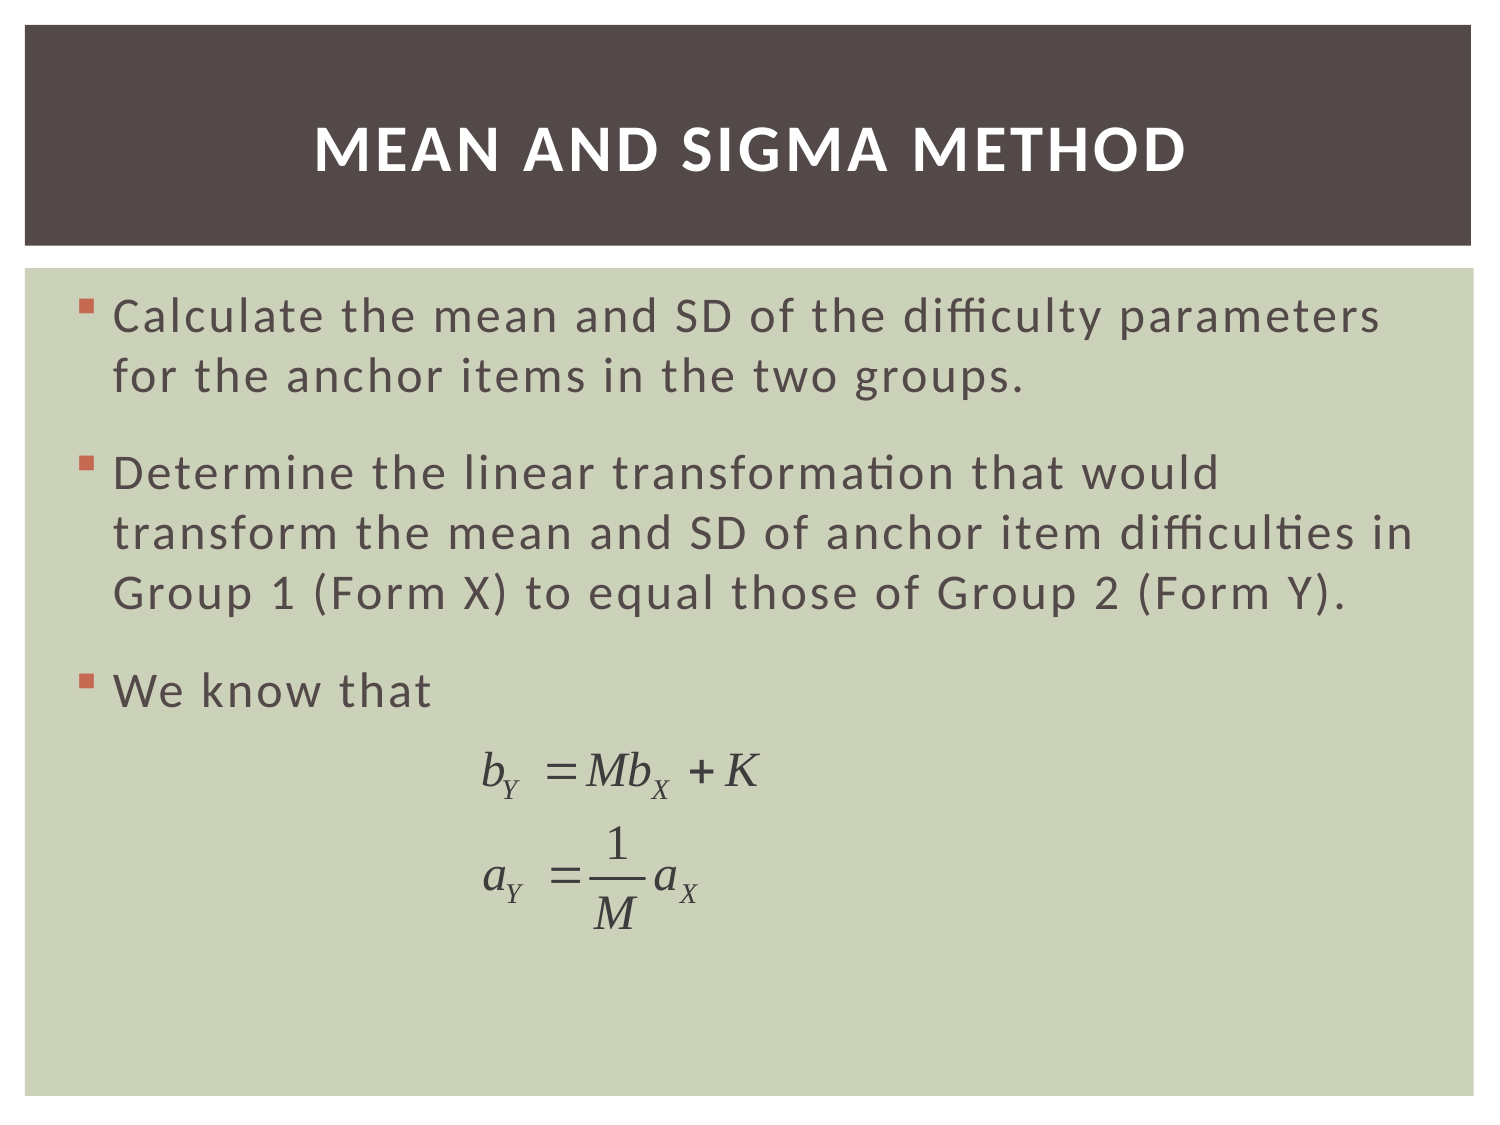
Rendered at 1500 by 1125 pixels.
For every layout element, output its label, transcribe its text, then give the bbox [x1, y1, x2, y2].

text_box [474, 812, 711, 941]
list Calculate the mean and SD of the difficulty parameters for the anchor items in the two groups. Determine the linear transformation that would transform the mean and SD of anchor item difficulties in Group 1 (Form X) to equal those of Group 2 (Form Y). We know that [59, 275, 1448, 1100]
title Mean and Sigma Method [62, 58, 1438, 232]
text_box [474, 737, 781, 812]
